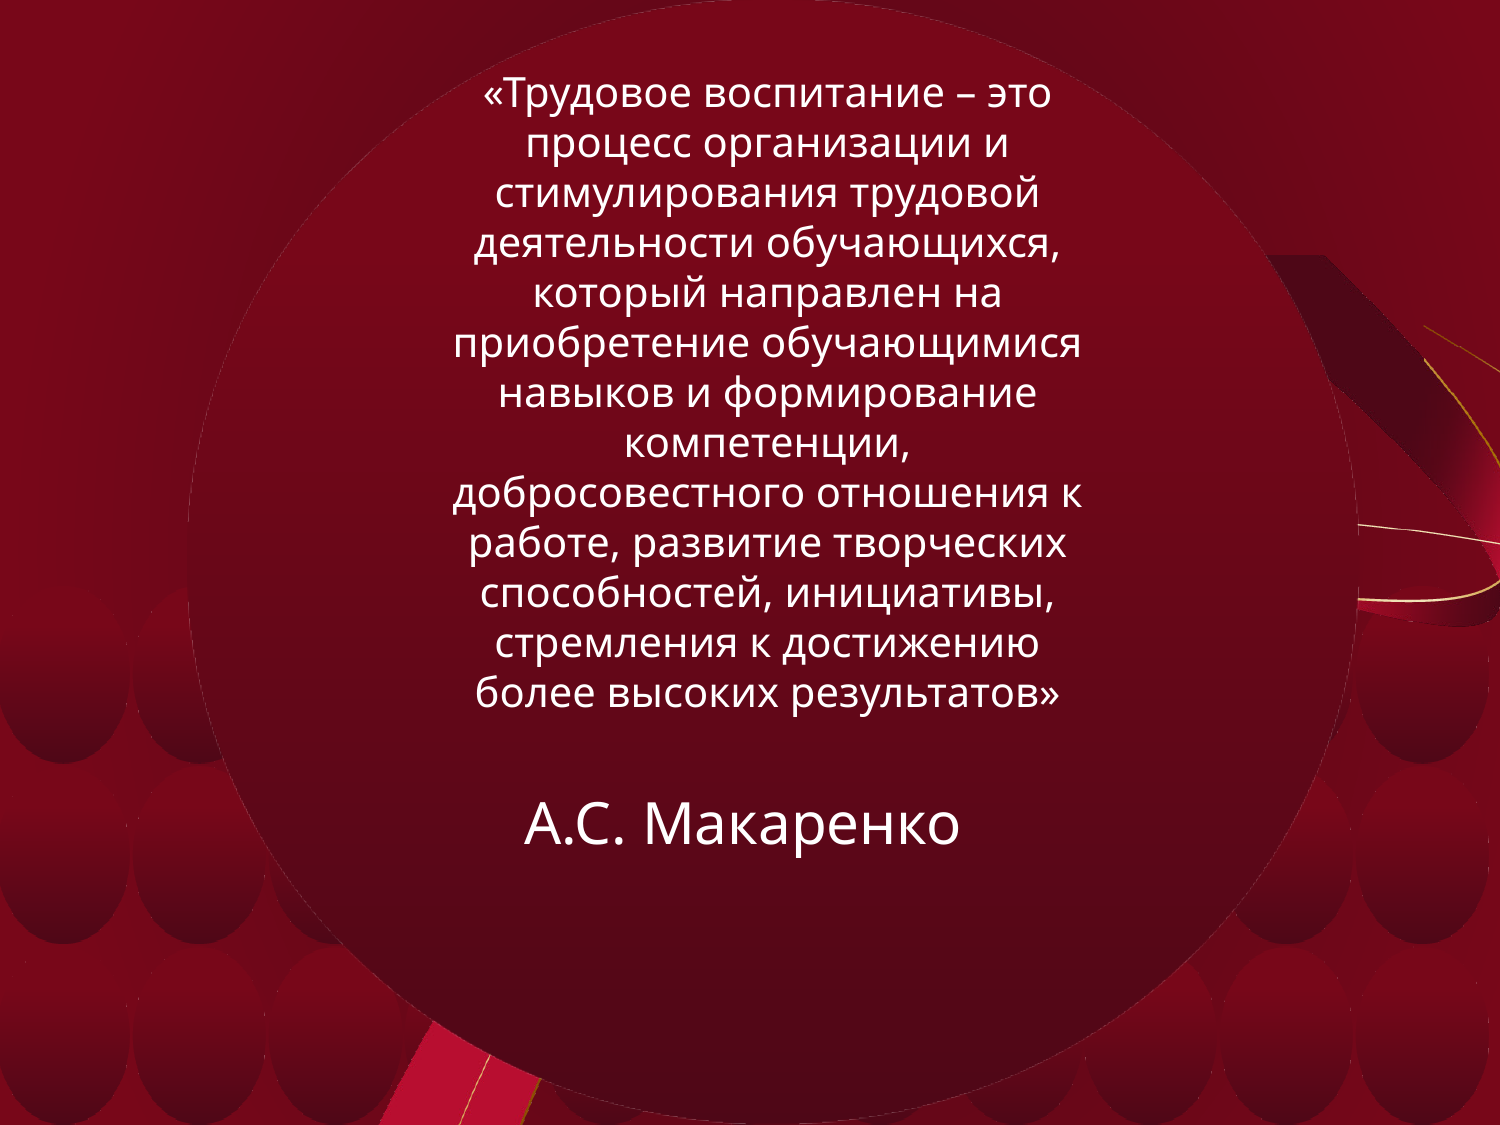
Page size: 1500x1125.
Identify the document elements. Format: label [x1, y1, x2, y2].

text_box [0, 0, 1500, 1125]
